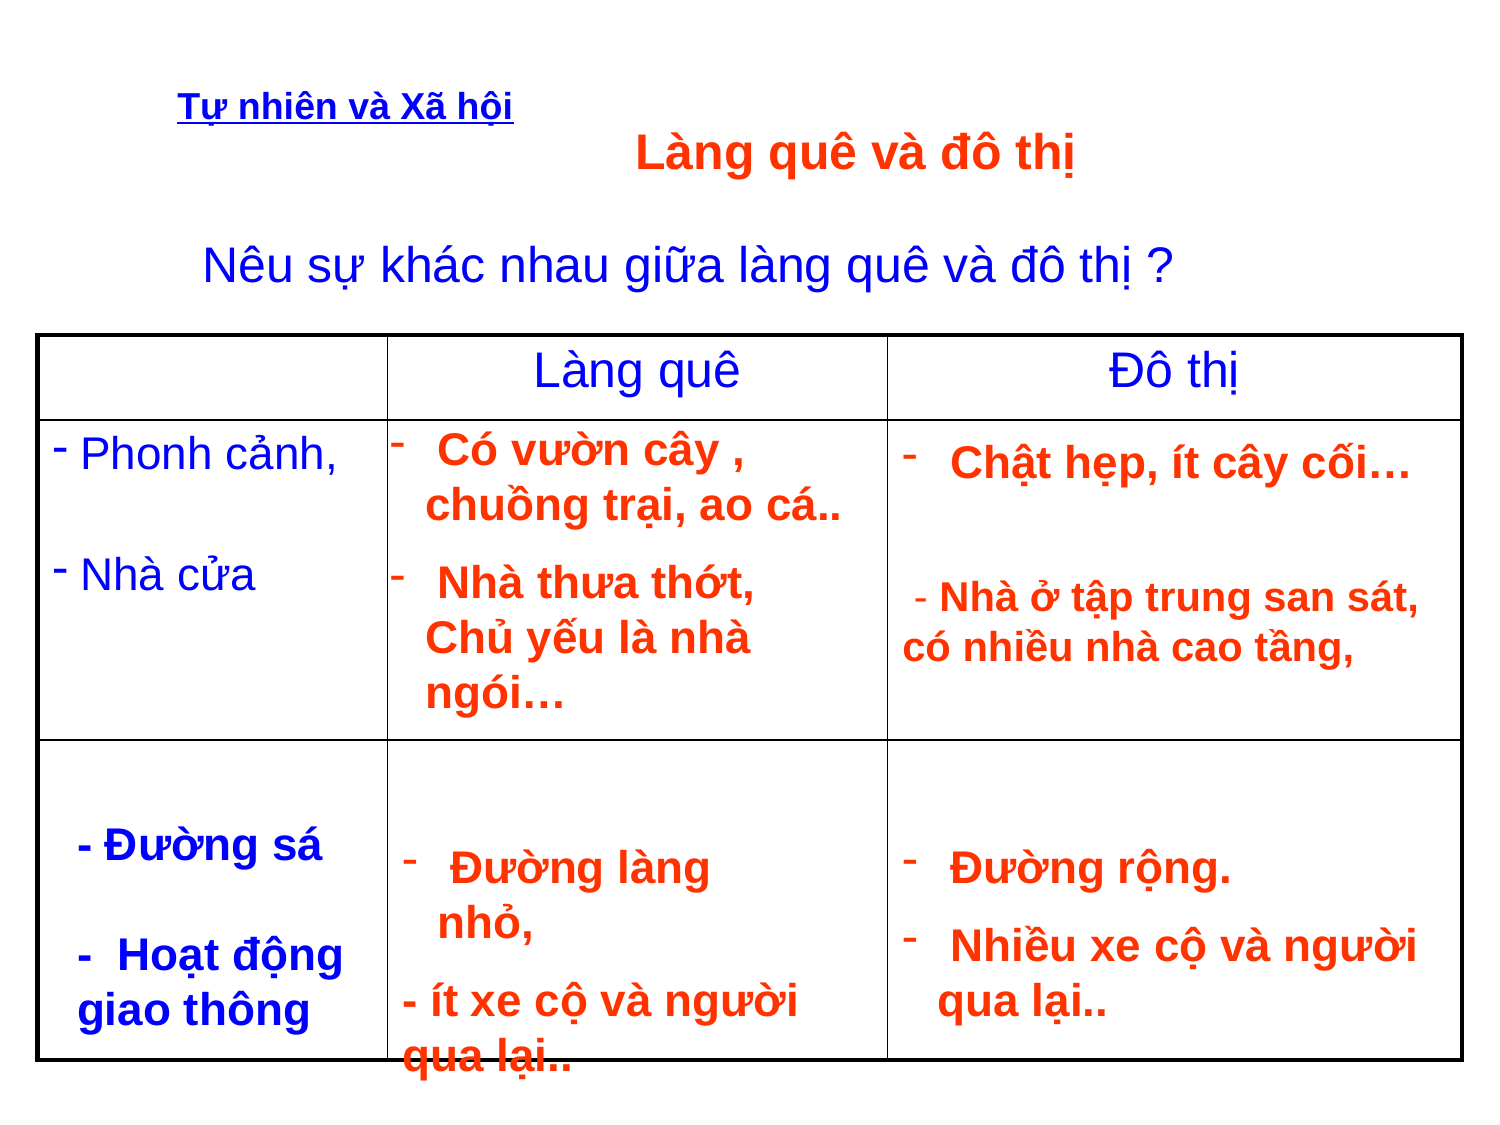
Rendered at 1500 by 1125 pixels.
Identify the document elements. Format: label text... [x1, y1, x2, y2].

table_cell [40, 741, 387, 1058]
table_cell Phonh cảnh, Nhà cửa [40, 421, 387, 739]
text_box - Nhà ở tập trung san sát, có nhiều nhà cao tầng, [887, 562, 1438, 678]
table_cell [388, 421, 887, 739]
table_header Làng quê [388, 337, 887, 419]
table_header [40, 337, 387, 419]
table_cell [888, 741, 1460, 1058]
text_box Đường làng nhỏ, - ít xe cộ và người qua lại.. [387, 829, 825, 1088]
text_box Có vườn cây , chuồng trại, ao cá.. Nhà thưa thớt, Chủ yếu là nhà ngói… [375, 412, 863, 726]
table_cell [888, 495, 1460, 739]
text_box Chật hẹp, ít cây cối… [887, 425, 1475, 495]
text_box Tự nhiên và Xã hội [162, 74, 550, 135]
table_header Đô thị [888, 337, 1460, 419]
text_box Làng quê và đô thị [562, 112, 1150, 188]
text_box Đường rộng. Nhiều xe cộ và người qua lại.. [887, 829, 1438, 1033]
text_box Nêu sự khác nhau giữa làng quê và đô thị ? [187, 224, 1250, 300]
text_box - Đường sá - Hoạt động giao thông [62, 752, 363, 1043]
table_cell [888, 421, 1460, 425]
table_cell [388, 741, 887, 1058]
